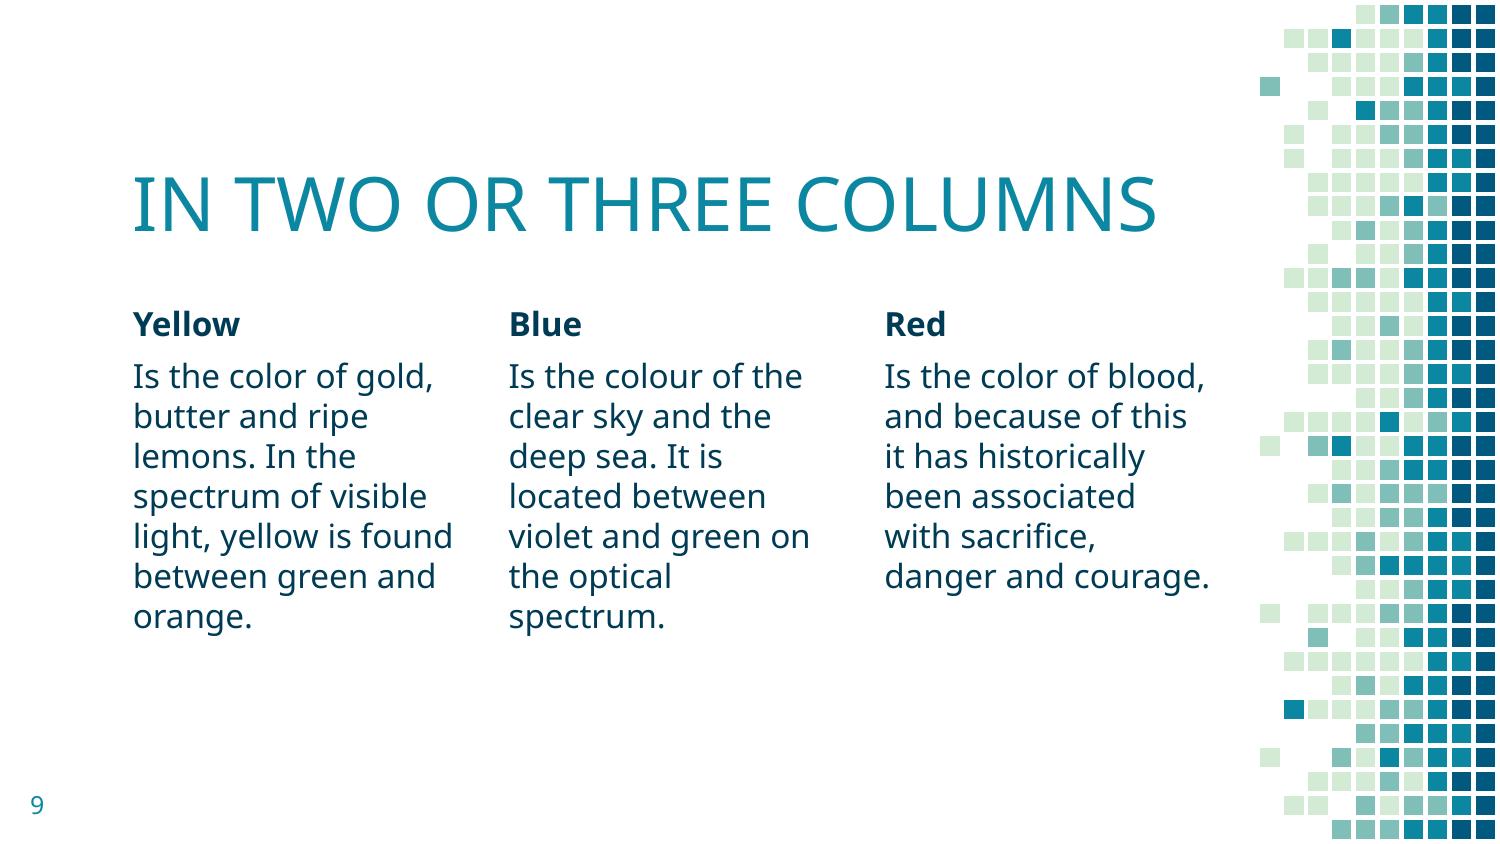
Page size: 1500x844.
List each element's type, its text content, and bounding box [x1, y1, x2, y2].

list Blue Is the colour of the clear sky and the deep sea. It is located between violet and green on the optical spectrum. [493, 287, 852, 796]
slide_number ‹#› [15, 774, 105, 839]
list Red Is the color of blood, and because of this it has historically been associated with sacrifice, danger and courage. [869, 287, 1227, 796]
list Yellow Is the color of gold, butter and ripe lemons. In the spectrum of visible light, yellow is found between green and orange. [117, 287, 476, 796]
title IN TWO OR THREE COLUMNS [117, 121, 1227, 262]
